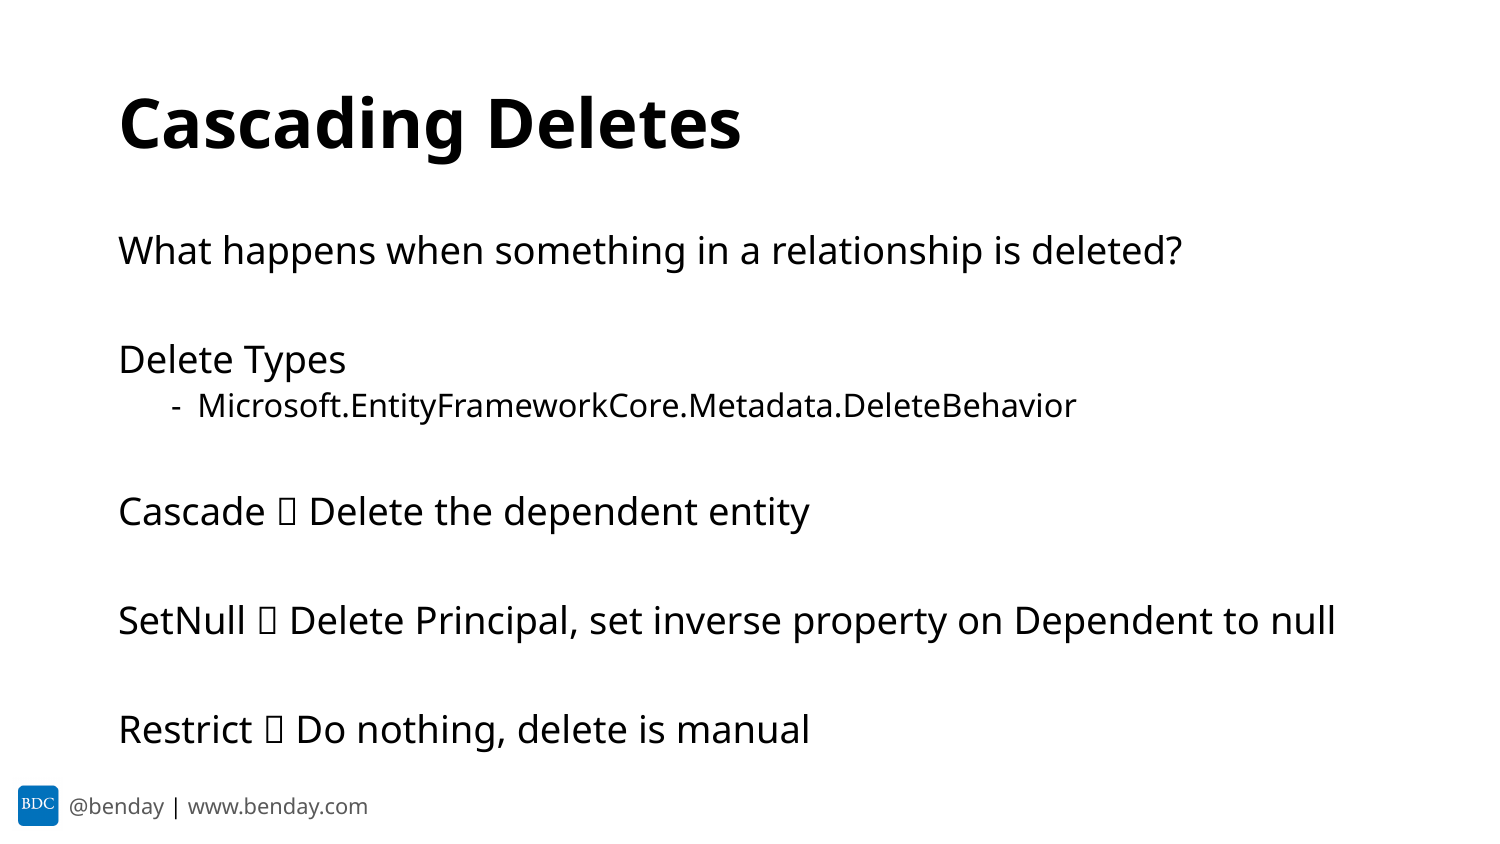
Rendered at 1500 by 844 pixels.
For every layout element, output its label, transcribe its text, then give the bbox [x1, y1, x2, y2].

picture [12, 777, 63, 831]
title Cascading Deletes [103, 44, 1397, 208]
list What happens when something in a relationship is deleted? Delete Types Microsoft.EntityFrameworkCore.Metadata.DeleteBehavior Cascade  Delete the dependent entity SetNull  Delete Principal, set inverse property on Dependent to null Restrict  Do nothing, delete is manual [103, 224, 1397, 760]
